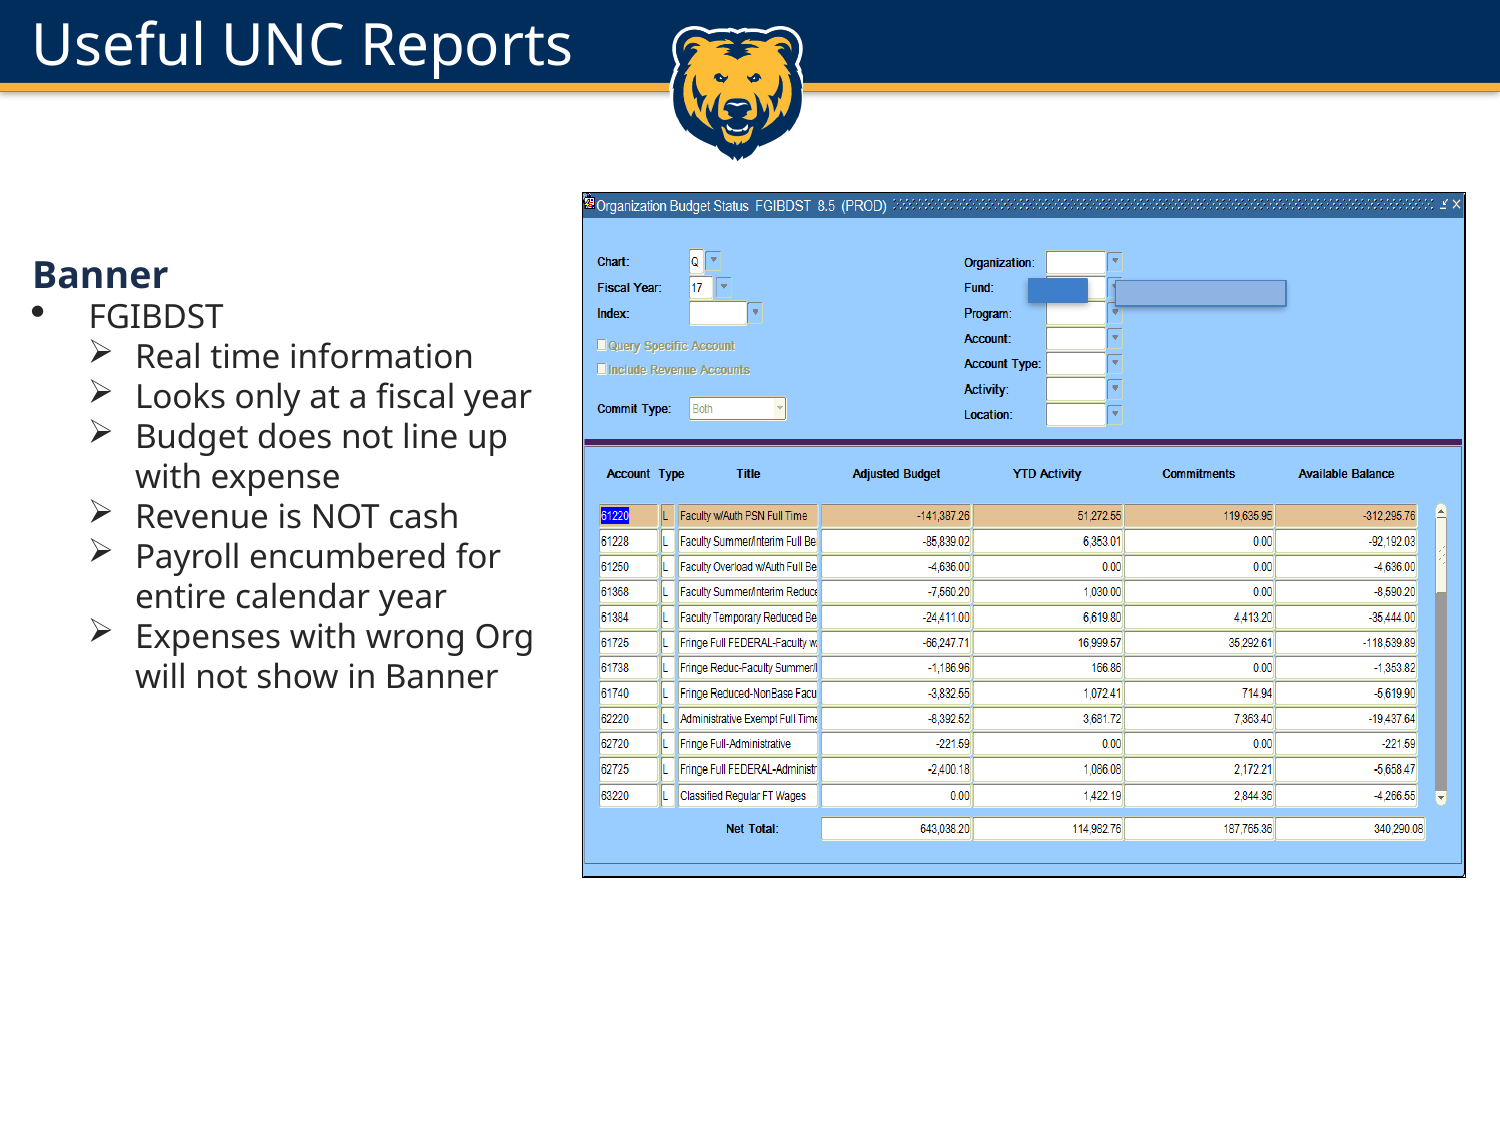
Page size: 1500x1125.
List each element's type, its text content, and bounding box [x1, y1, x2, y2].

picture [582, 192, 1467, 878]
text_box Banner FGIBDST Real time information Looks only at a fiscal year Budget does not line up with expense Revenue is NOT cash Payroll encumbered for entire calendar year Expenses with wrong Org will not show in Banner [17, 236, 571, 1006]
text_box Useful UNC Reports [17, 0, 734, 107]
